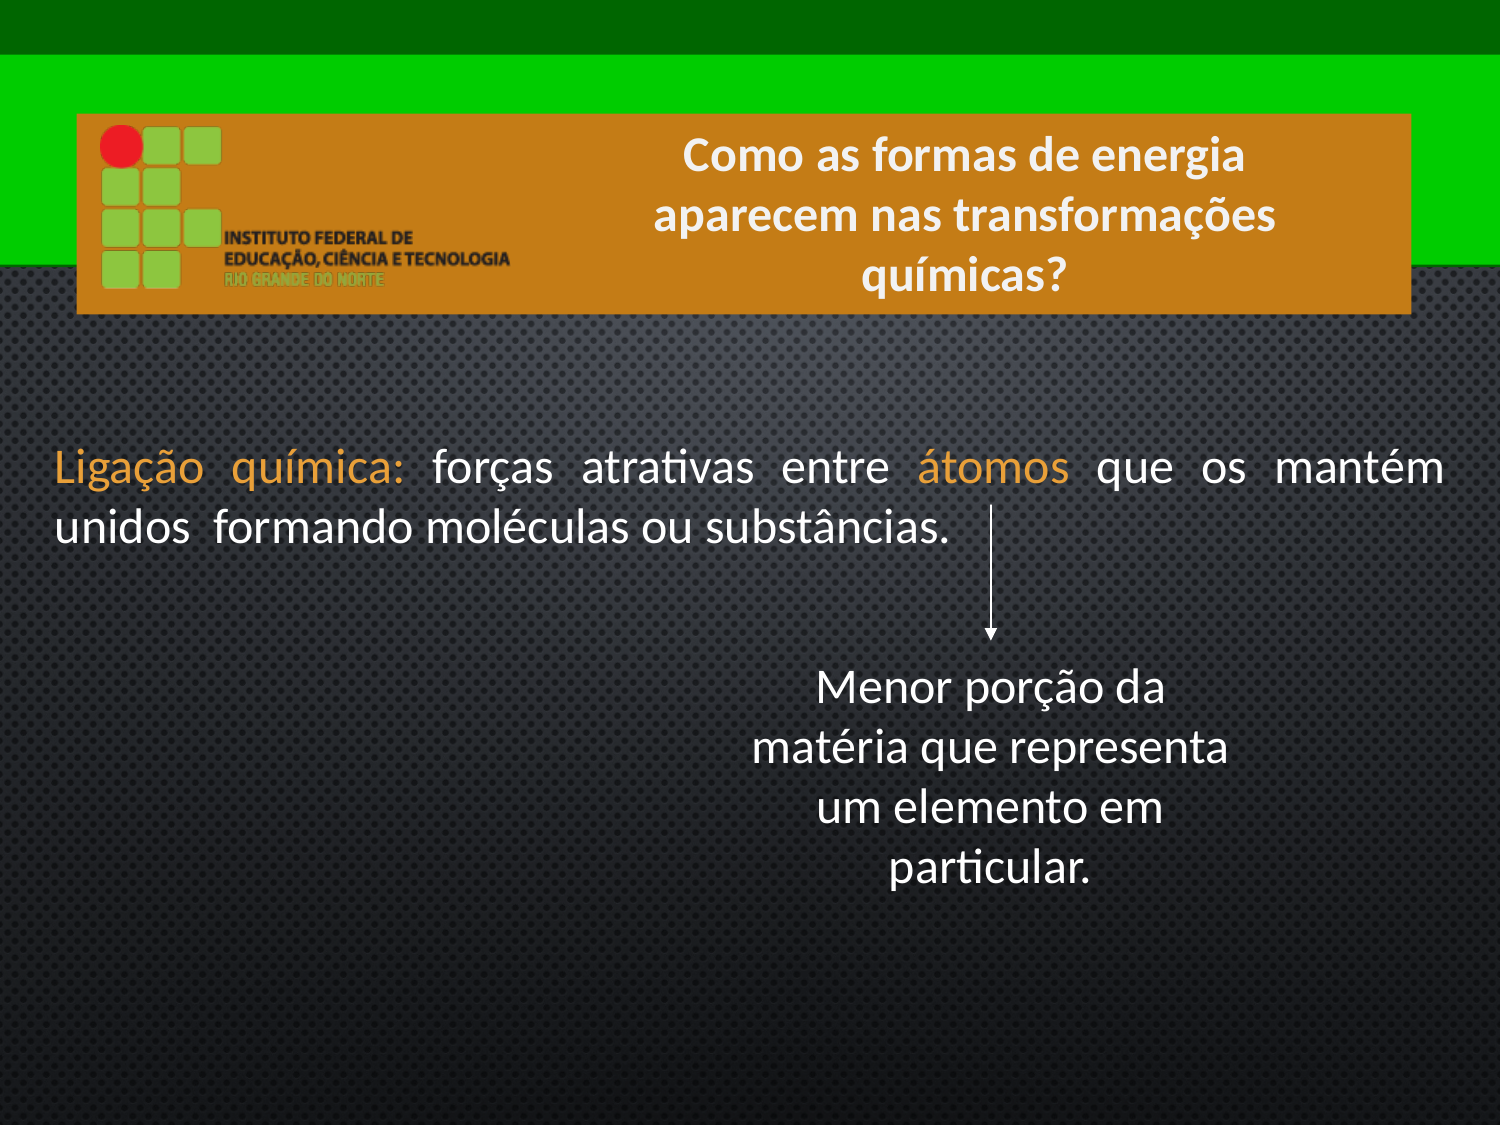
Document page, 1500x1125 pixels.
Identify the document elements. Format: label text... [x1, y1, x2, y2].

text_box Ligação química: forças atrativas entre átomos que os mantém unidos formando moléculas ou substâncias. [40, 426, 1460, 561]
text_box [0, 0, 1500, 53]
text_box Menor porção da matéria que representa um elemento em particular. [716, 646, 1266, 901]
text_box Como as formas de energia aparecem nas transformações químicas? [575, 114, 1356, 281]
text_box [0, 53, 1500, 266]
text_box [75, 112, 1413, 316]
picture [100, 125, 535, 290]
